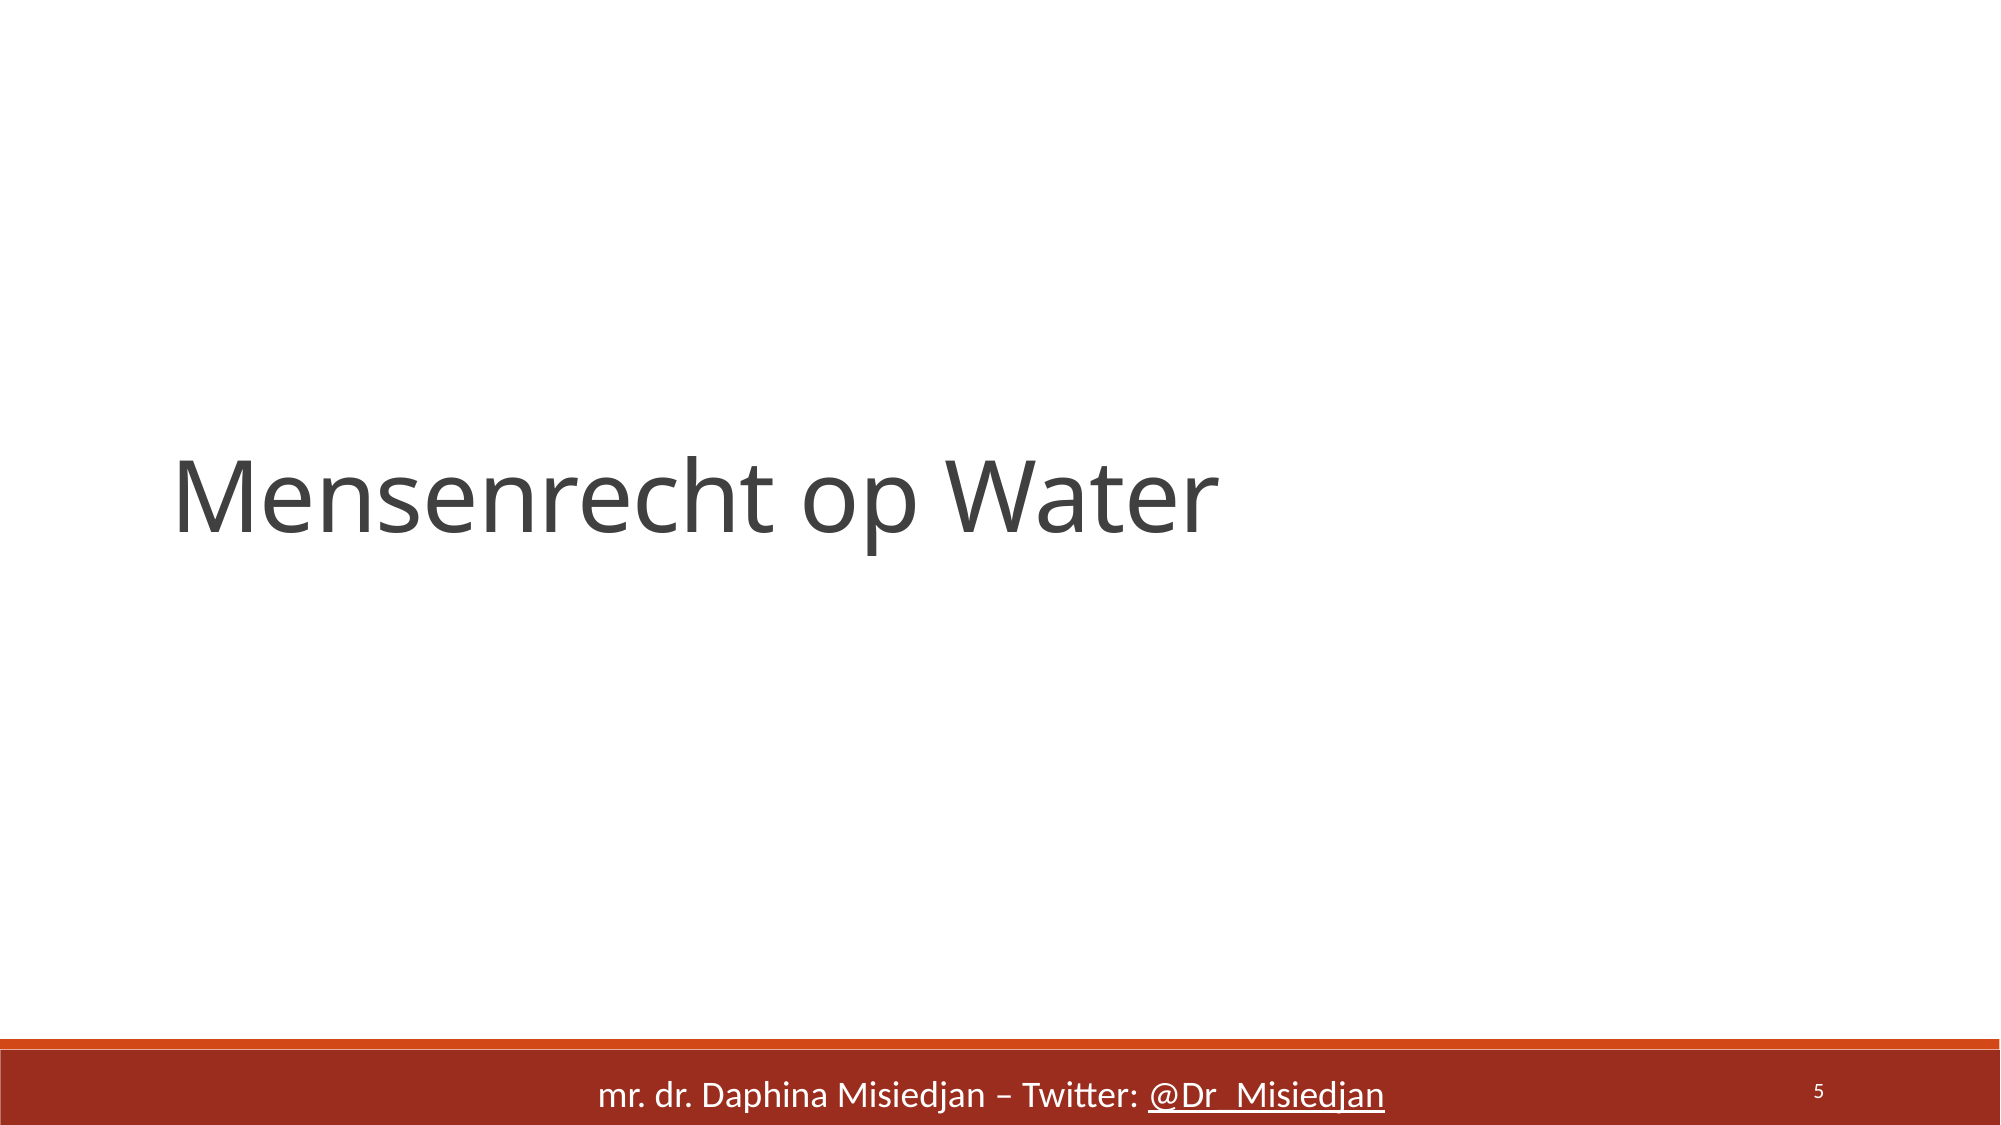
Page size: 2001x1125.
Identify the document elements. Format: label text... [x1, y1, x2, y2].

text_box Mensenrecht op Water [155, 443, 1806, 682]
slide_number 5 [1624, 1059, 1840, 1120]
text_box mr. dr. Daphina Misiedjan – Twitter: @Dr_Misiedjan [444, 1062, 1538, 1123]
